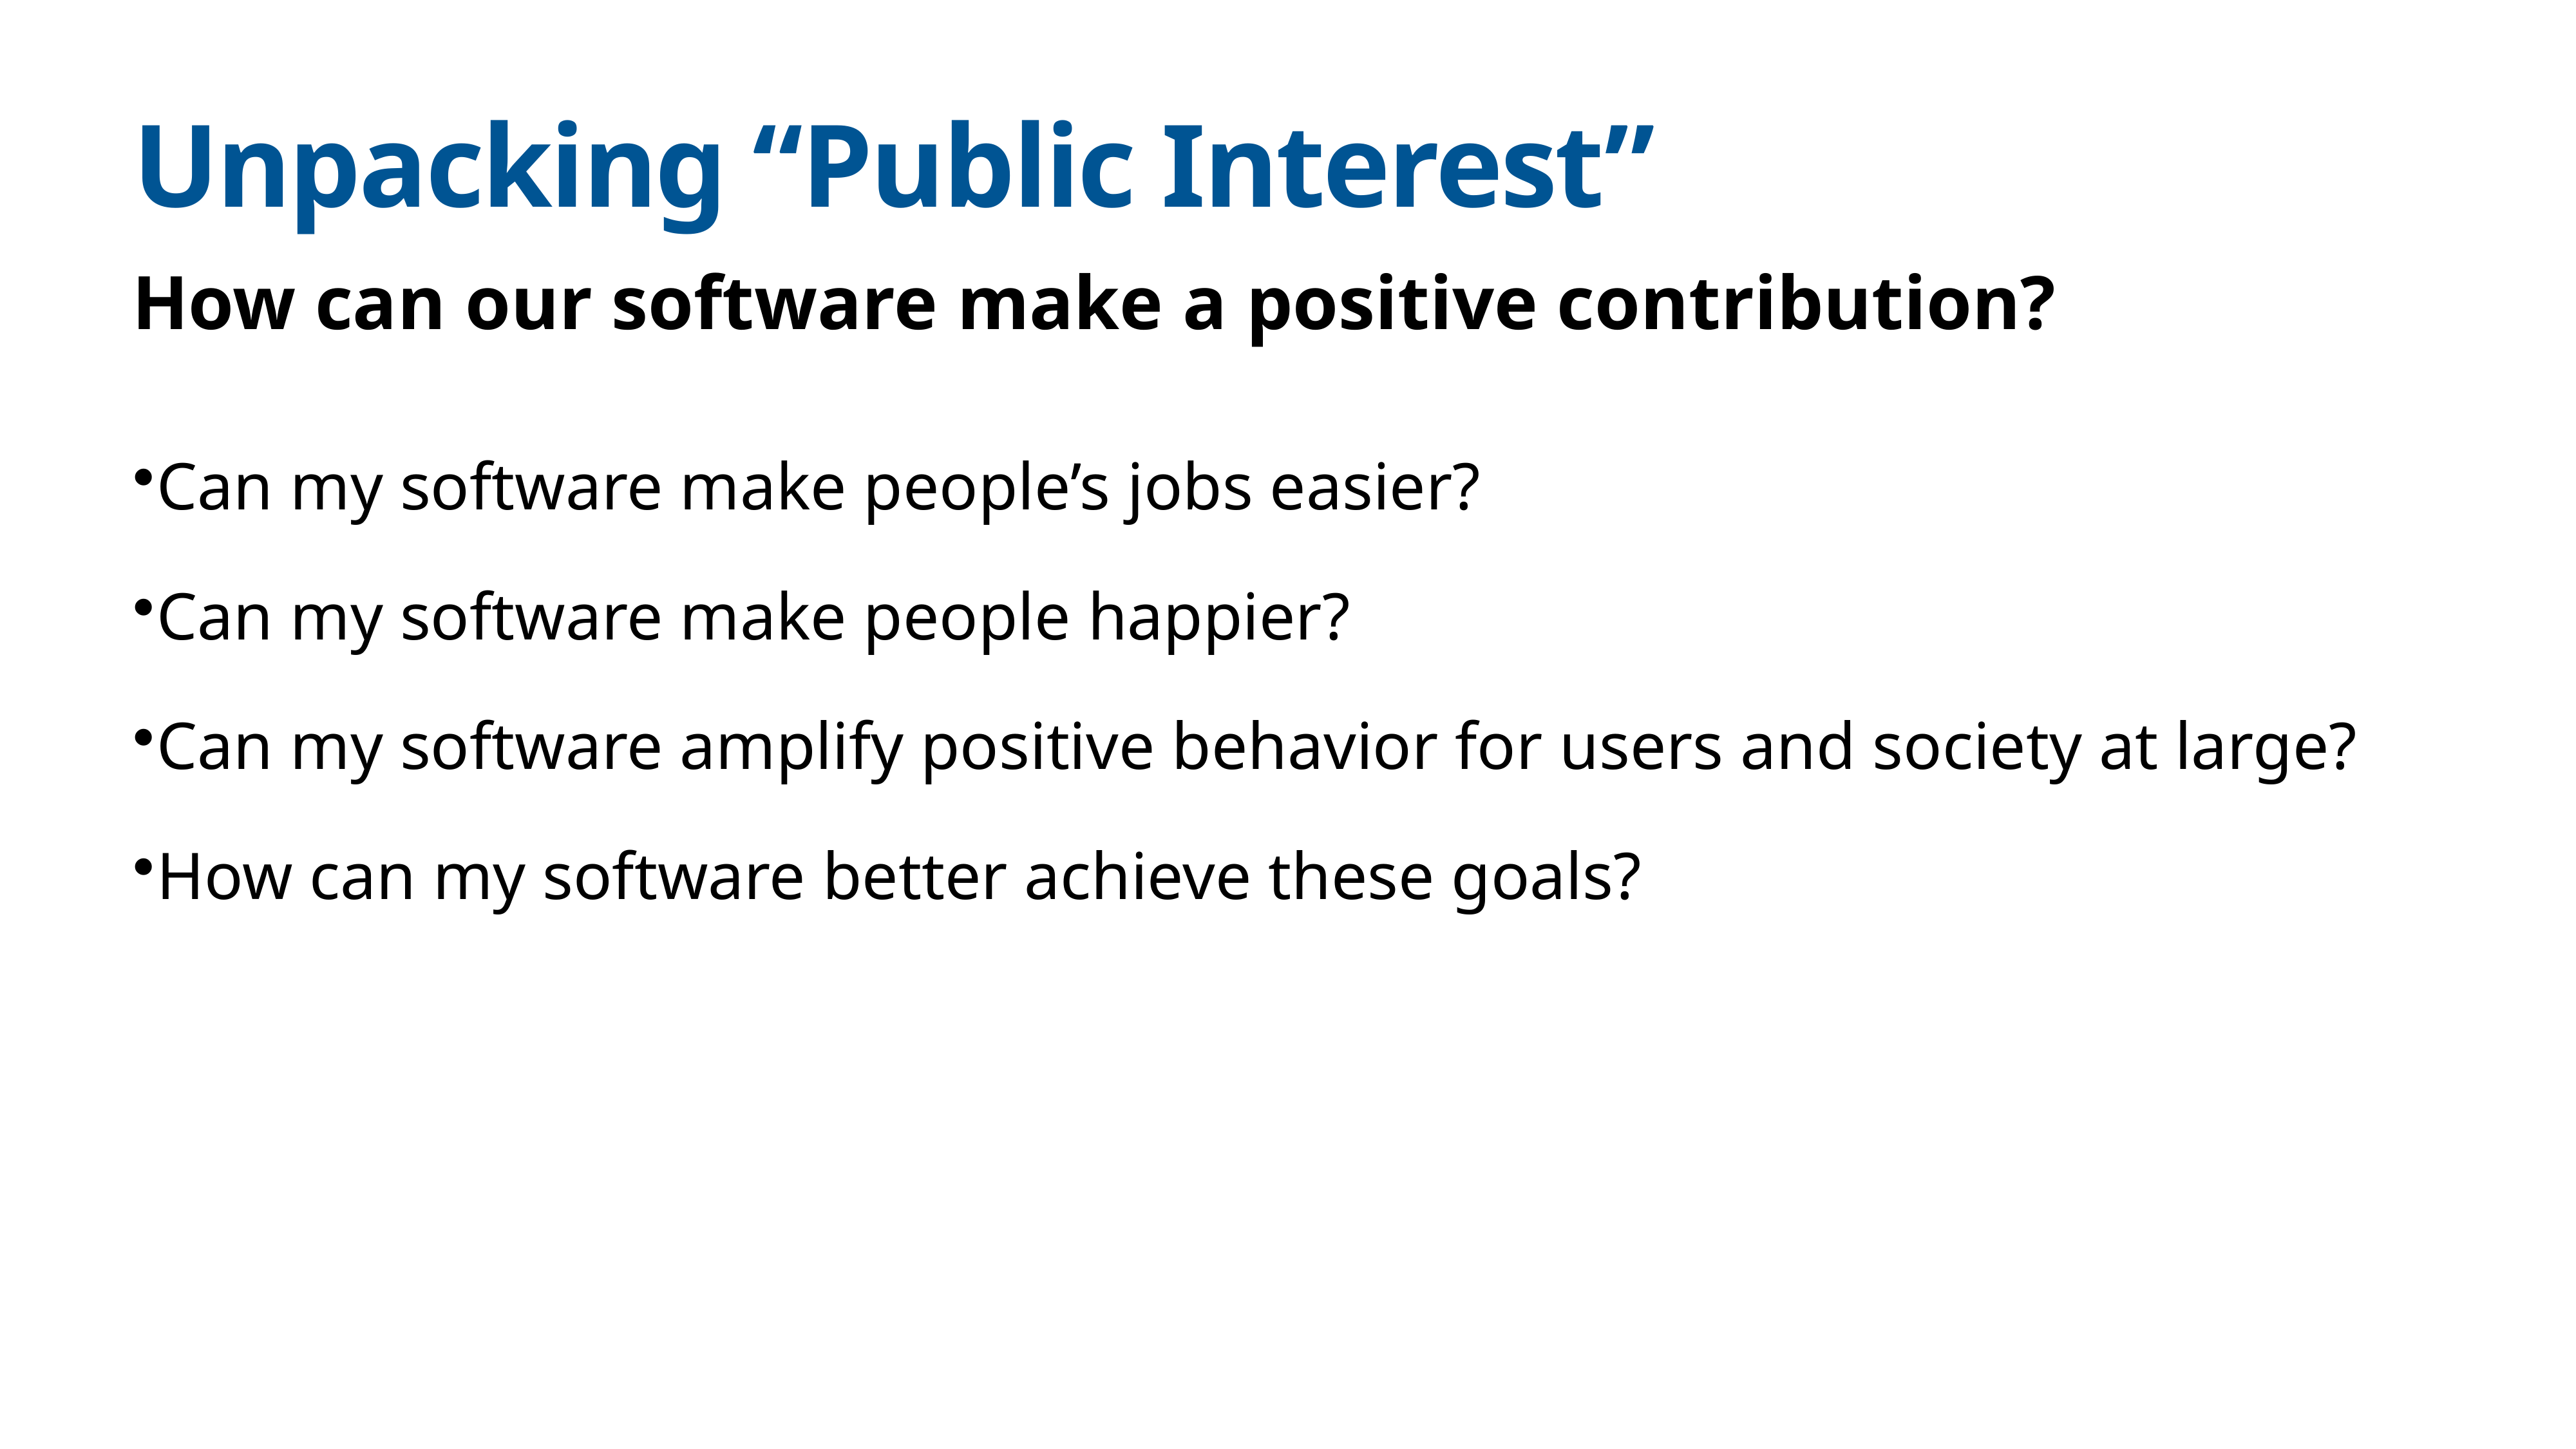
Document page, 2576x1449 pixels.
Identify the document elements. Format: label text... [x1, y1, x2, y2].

title Unpacking “Public Interest” [127, 113, 2449, 250]
list Can my software make people’s jobs easier? Can my software make people happier? Can my software amplify positive behavior for users and society at large? How can my software better achieve these goals? [127, 448, 2449, 1321]
list How can our software make a positive contribution? [127, 250, 2449, 350]
